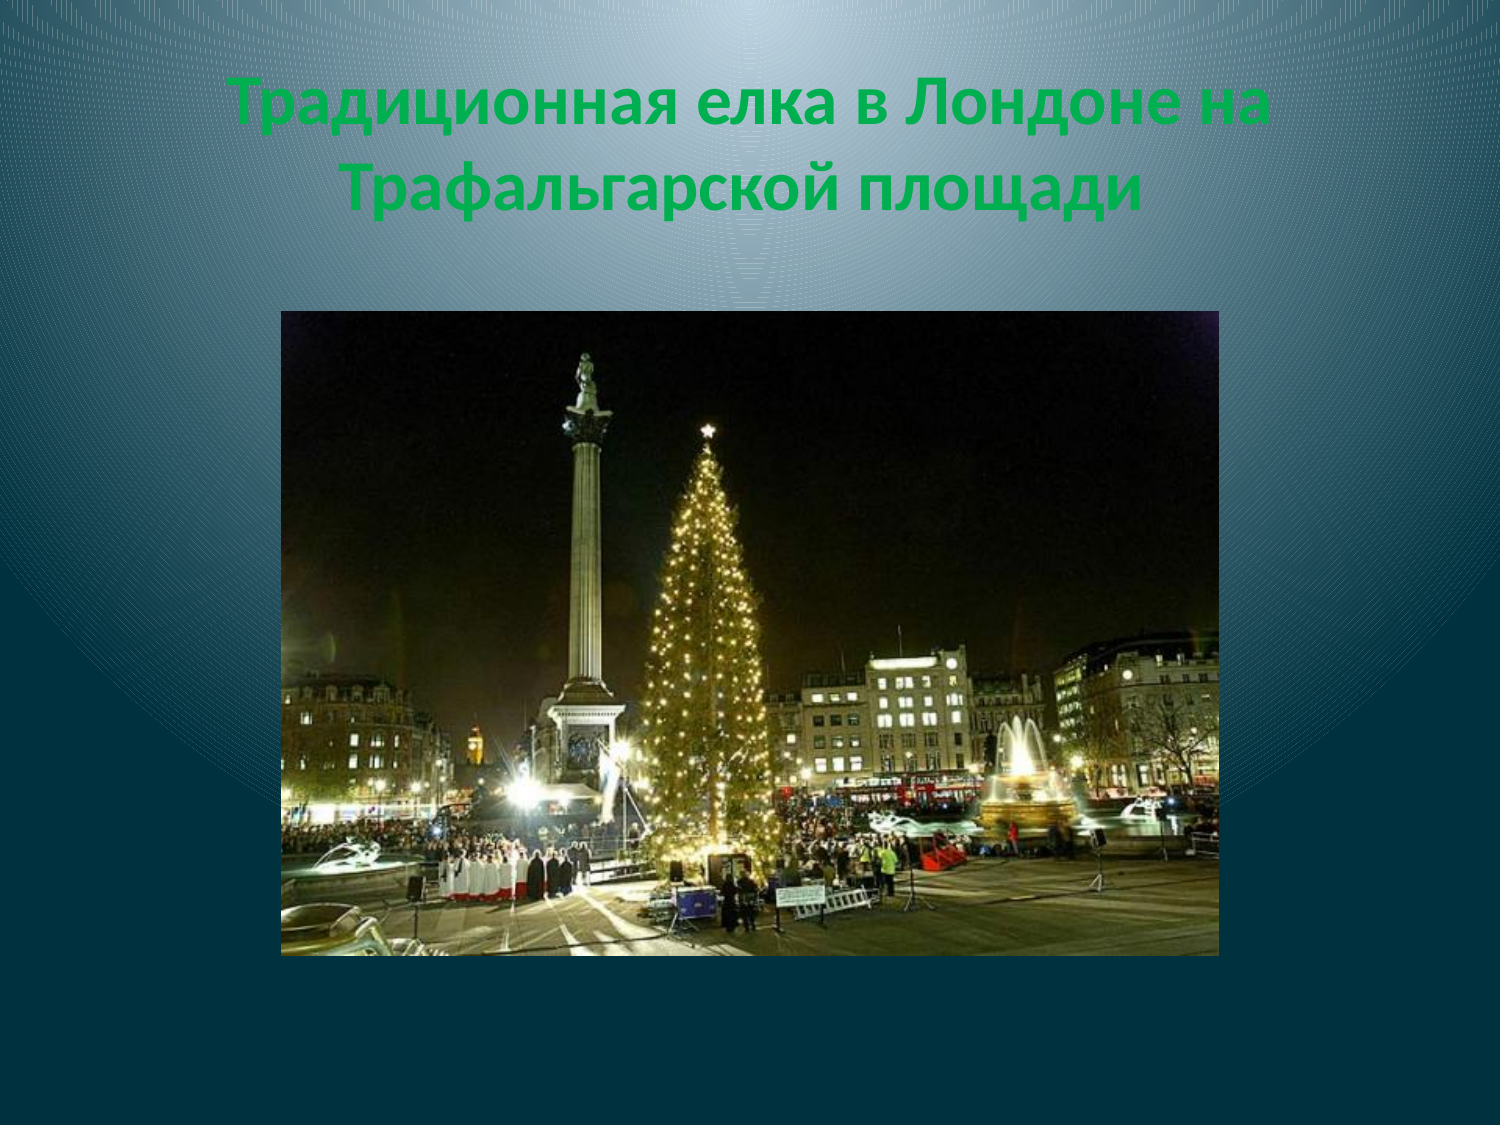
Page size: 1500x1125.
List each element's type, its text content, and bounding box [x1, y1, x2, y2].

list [281, 311, 1219, 956]
title Традиционная елка в Лондоне на Трафальгарской площади [75, 45, 1425, 233]
